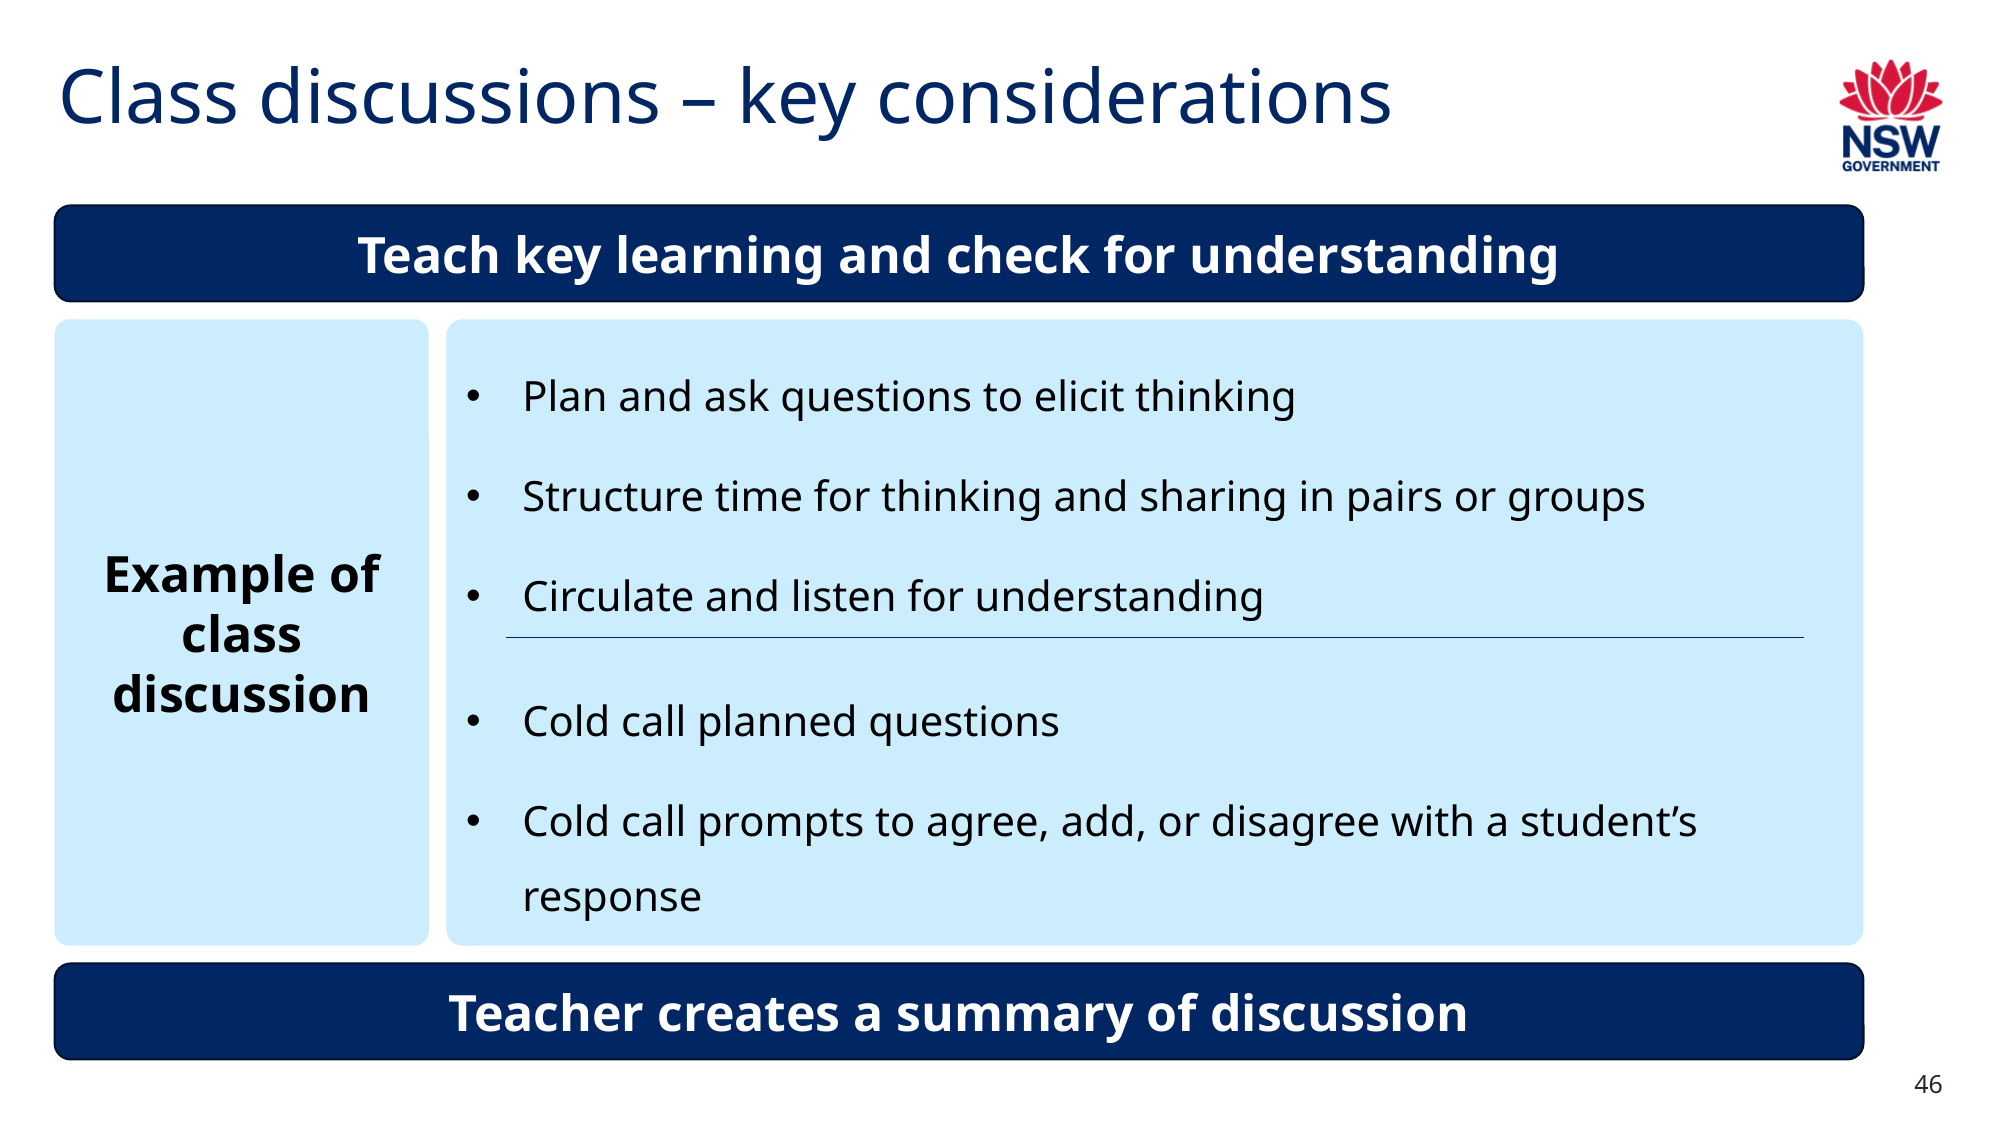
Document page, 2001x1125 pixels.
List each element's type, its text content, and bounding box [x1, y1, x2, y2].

text_box Plan and ask questions to elicit thinking Structure time for thinking and sharing in pairs or groups Circulate and listen for understanding Cold call planned questions Cold call prompts to agree, add, or disagree with a student’s response [445, 318, 1865, 947]
slide_number 46 [1824, 1068, 1943, 1099]
text_box Teacher creates a summary of discussion [53, 962, 1865, 1061]
text_box Teach key learning and check for understanding [53, 204, 1865, 303]
picture [1839, 59, 1943, 172]
text_box Example of class discussion [53, 318, 430, 947]
title Class discussions – key considerations [59, 59, 1713, 208]
